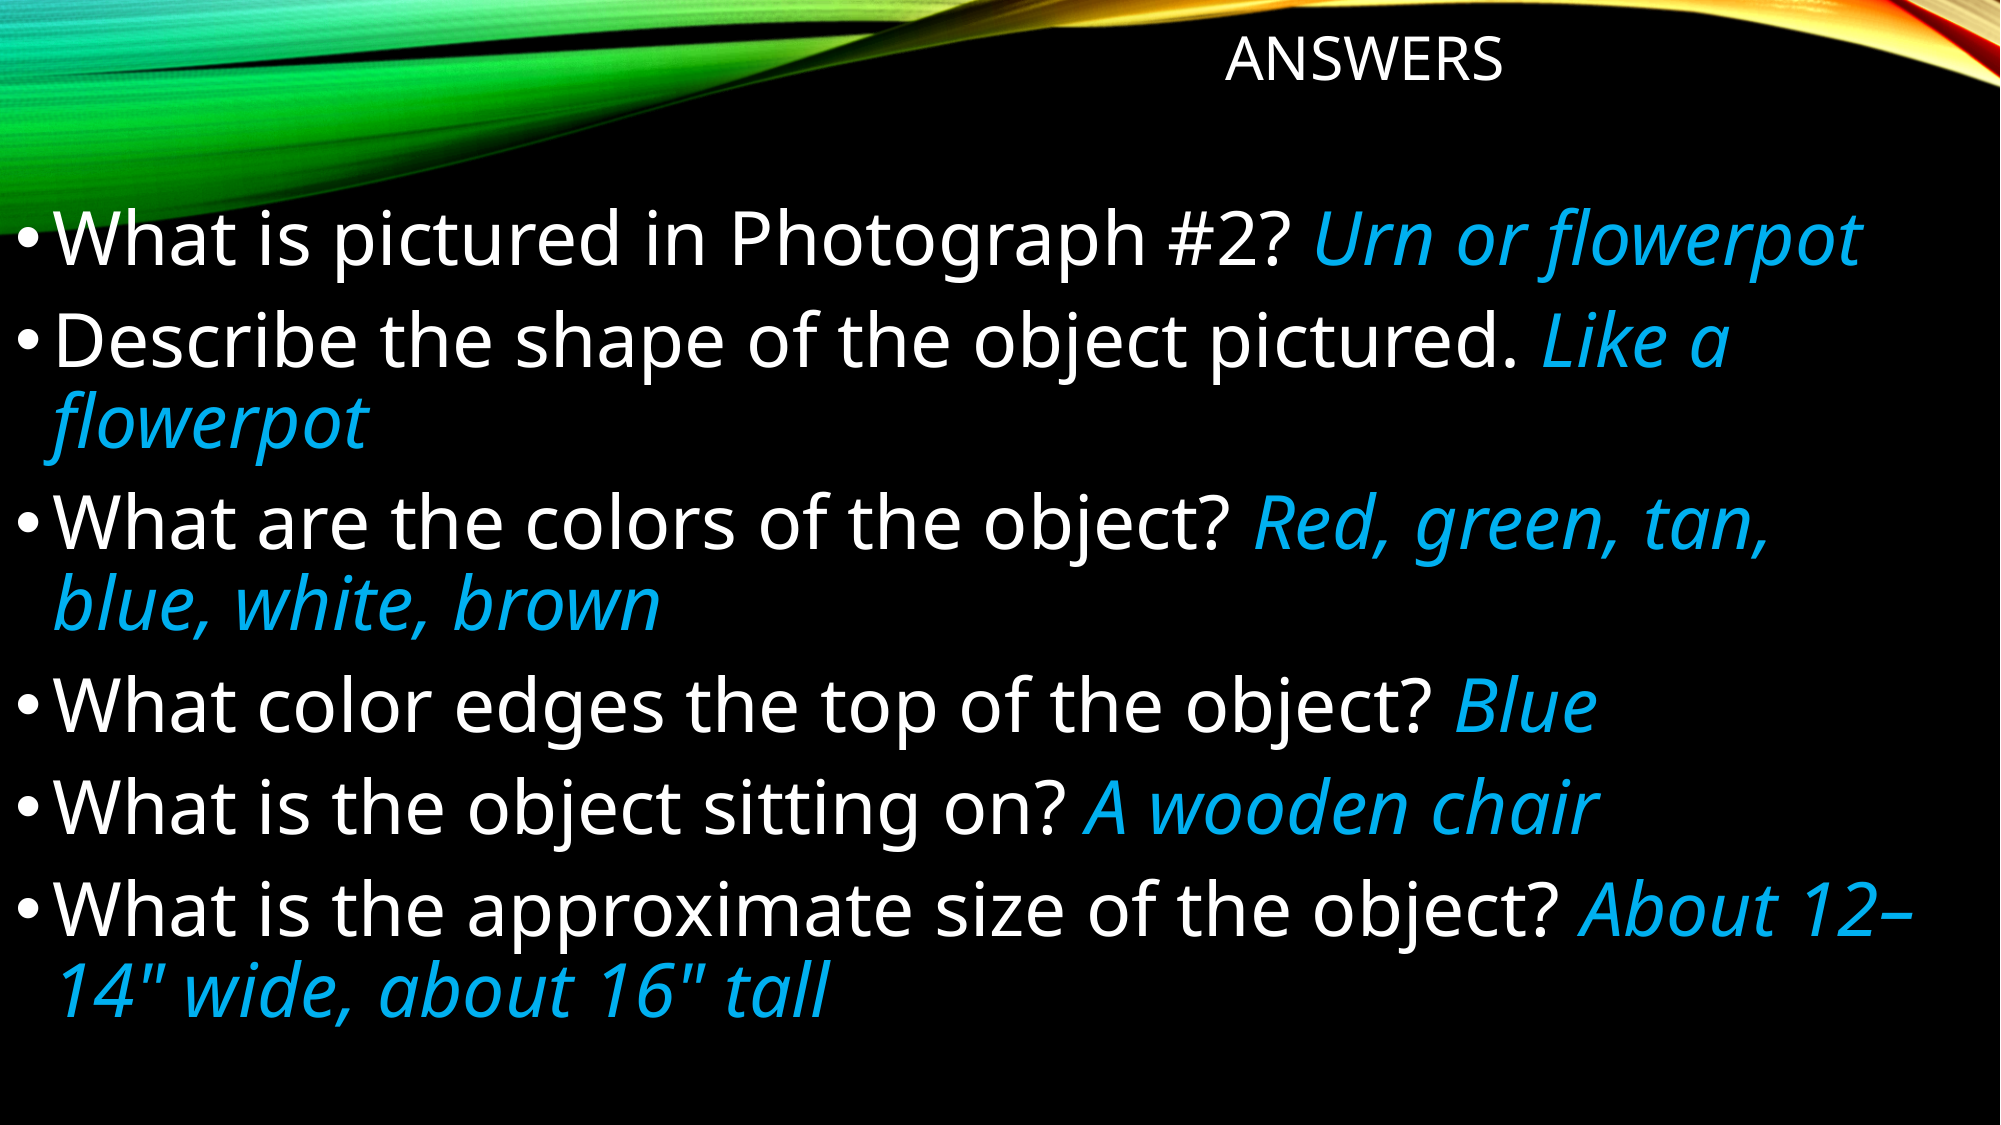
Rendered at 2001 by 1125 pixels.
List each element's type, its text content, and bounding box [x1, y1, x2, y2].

picture [0, 0, 2000, 237]
title Answers [1151, 19, 1579, 101]
list What is pictured in Photograph #2? Urn or flowerpot Describe the shape of the object pictured. Like a flowerpot What are the colors of the object? Red, green, tan, blue, white, brown What color edges the top of the object? Blue What is the object sitting on? A wooden chair What is the approximate size of the object? About 12–14" wide, about 16" tall [0, 193, 1931, 1101]
